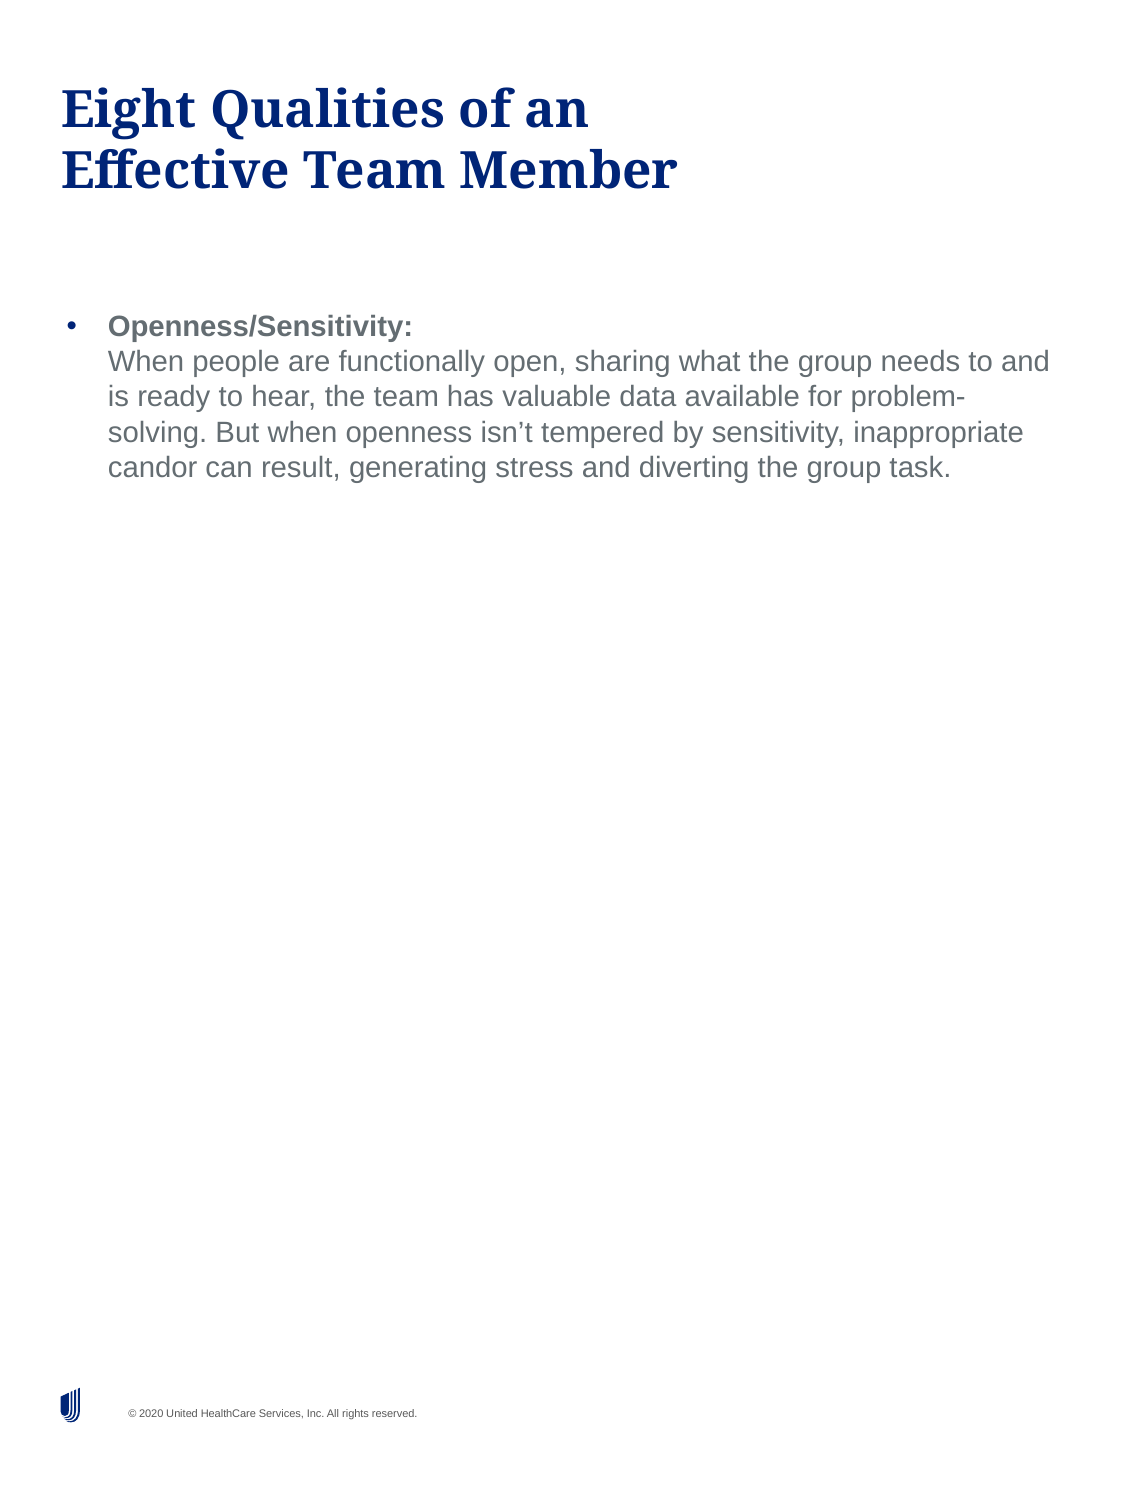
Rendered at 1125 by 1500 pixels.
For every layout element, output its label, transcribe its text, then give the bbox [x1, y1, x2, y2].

text_box Openness/Sensitivity: When people are functionally open, sharing what the group needs to and is ready to hear, the team has valuable data available for problem-solving. But when openness isn’t tempered by sensitivity, inappropriate candor can result, generating stress and diverting the group task. [66, 307, 1059, 1346]
title Eight Qualities of an Effective Team Member [46, 68, 1065, 203]
